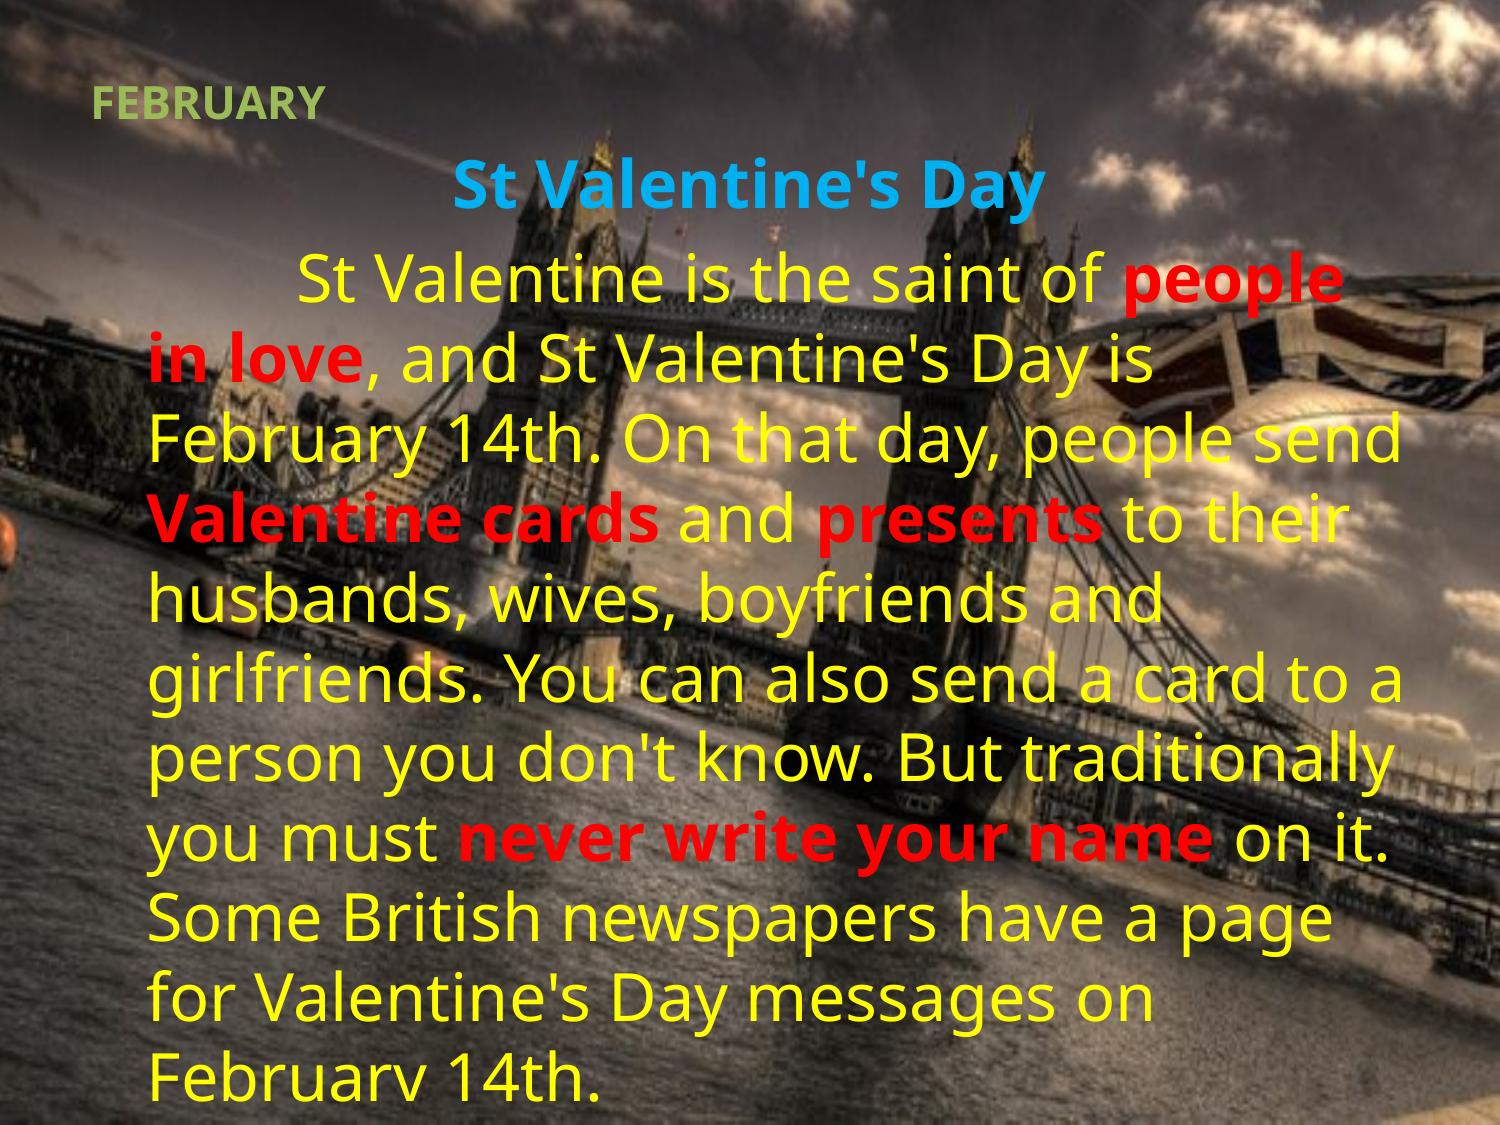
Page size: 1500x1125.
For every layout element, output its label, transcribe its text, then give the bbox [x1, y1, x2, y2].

list FEBRUARY St Valentine's Day St Valentine is the saint of people in love, and St Valentine's Day is February 14th. On that day, people send Valentine cards and presents to their husbands, wives, boyfriends and girlfriends. You can also send a card to a person you don't know. But traditionally you must never write your name on it. Some British newspapers have a page for Valentine's Day messages on Februarv 14th. [75, 66, 1425, 1035]
picture [0, 0, 1500, 1125]
